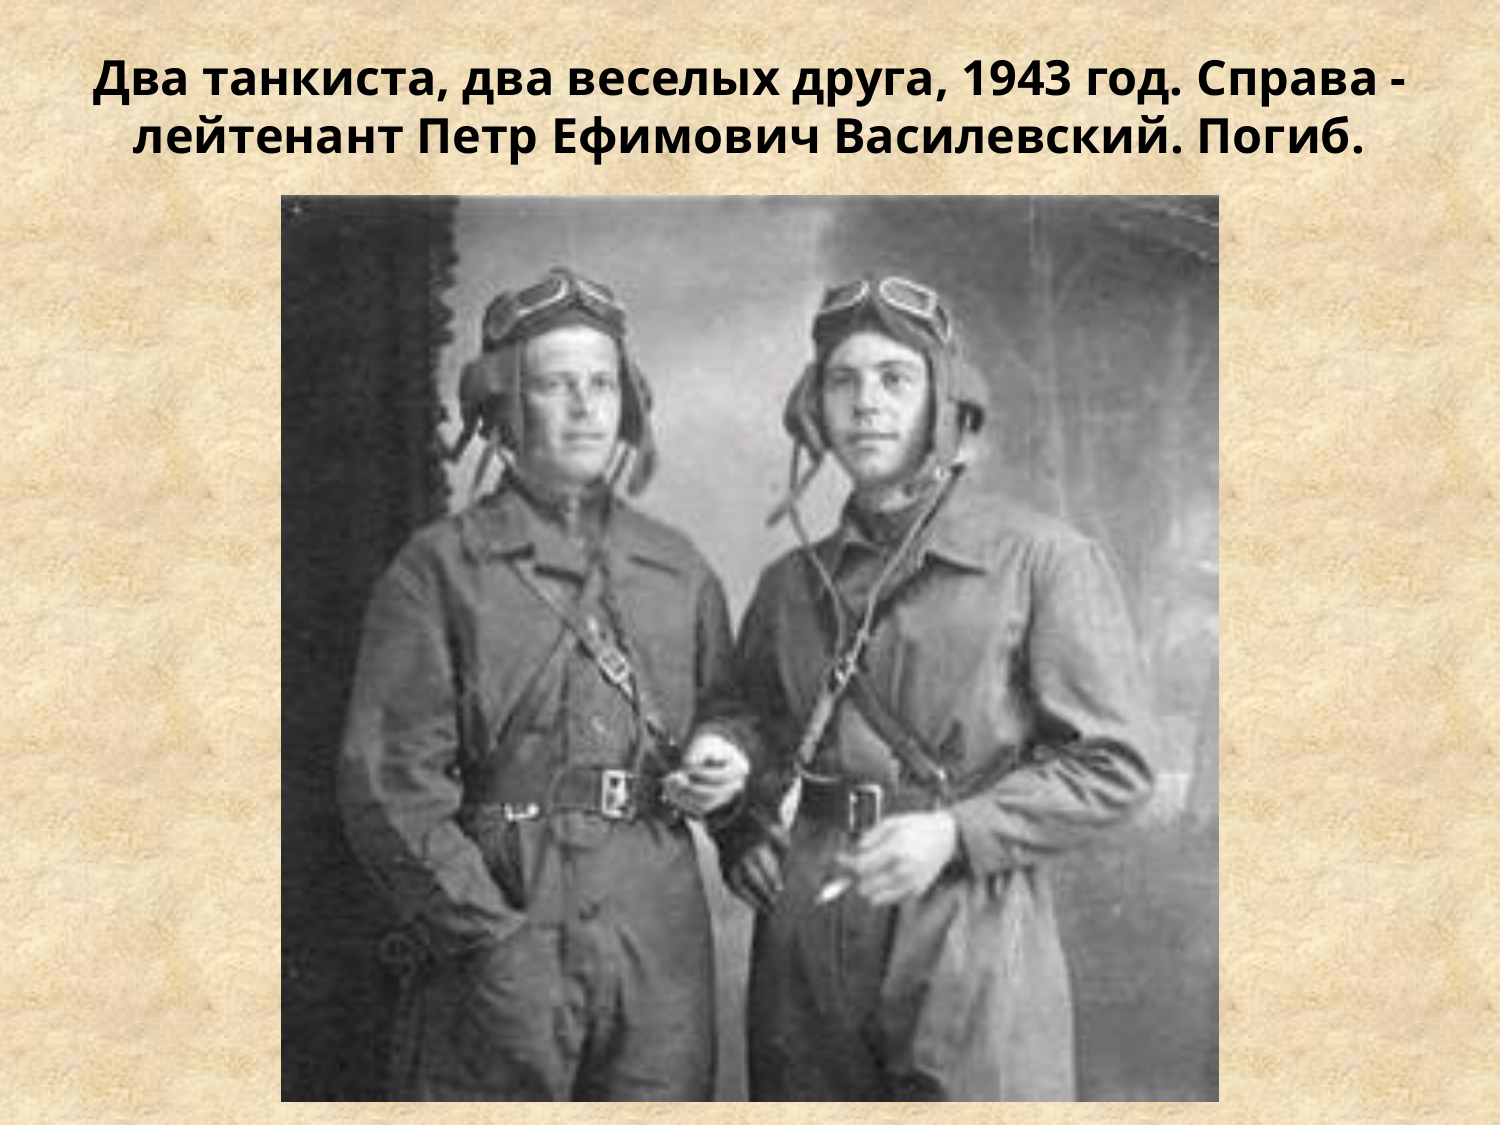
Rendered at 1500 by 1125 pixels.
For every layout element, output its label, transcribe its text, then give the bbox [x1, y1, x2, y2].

title Два танкиста, два веселых друга, 1943 год. Справа - лейтенант Петр Ефимович Василевский. Погиб. [75, 11, 1425, 200]
picture [0, 0, 1500, 1125]
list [280, 194, 1219, 1102]
